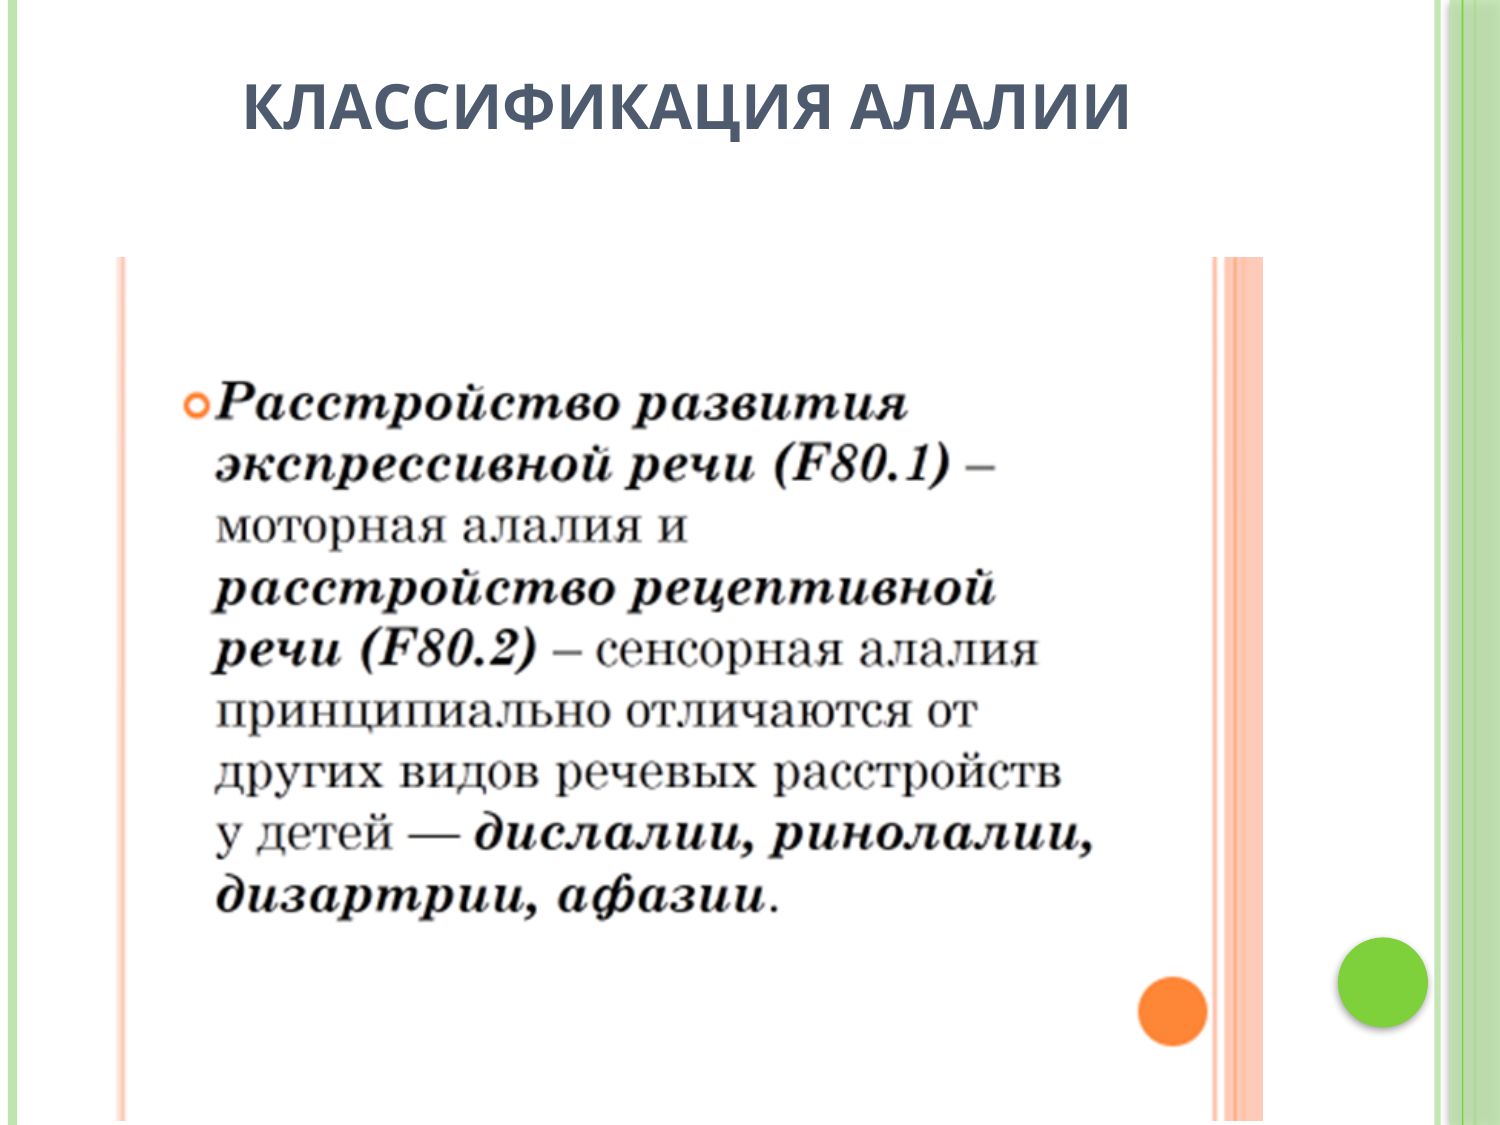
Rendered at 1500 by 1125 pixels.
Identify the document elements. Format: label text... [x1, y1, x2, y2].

title Классификация алалии [75, 45, 1300, 149]
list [112, 256, 1263, 1121]
